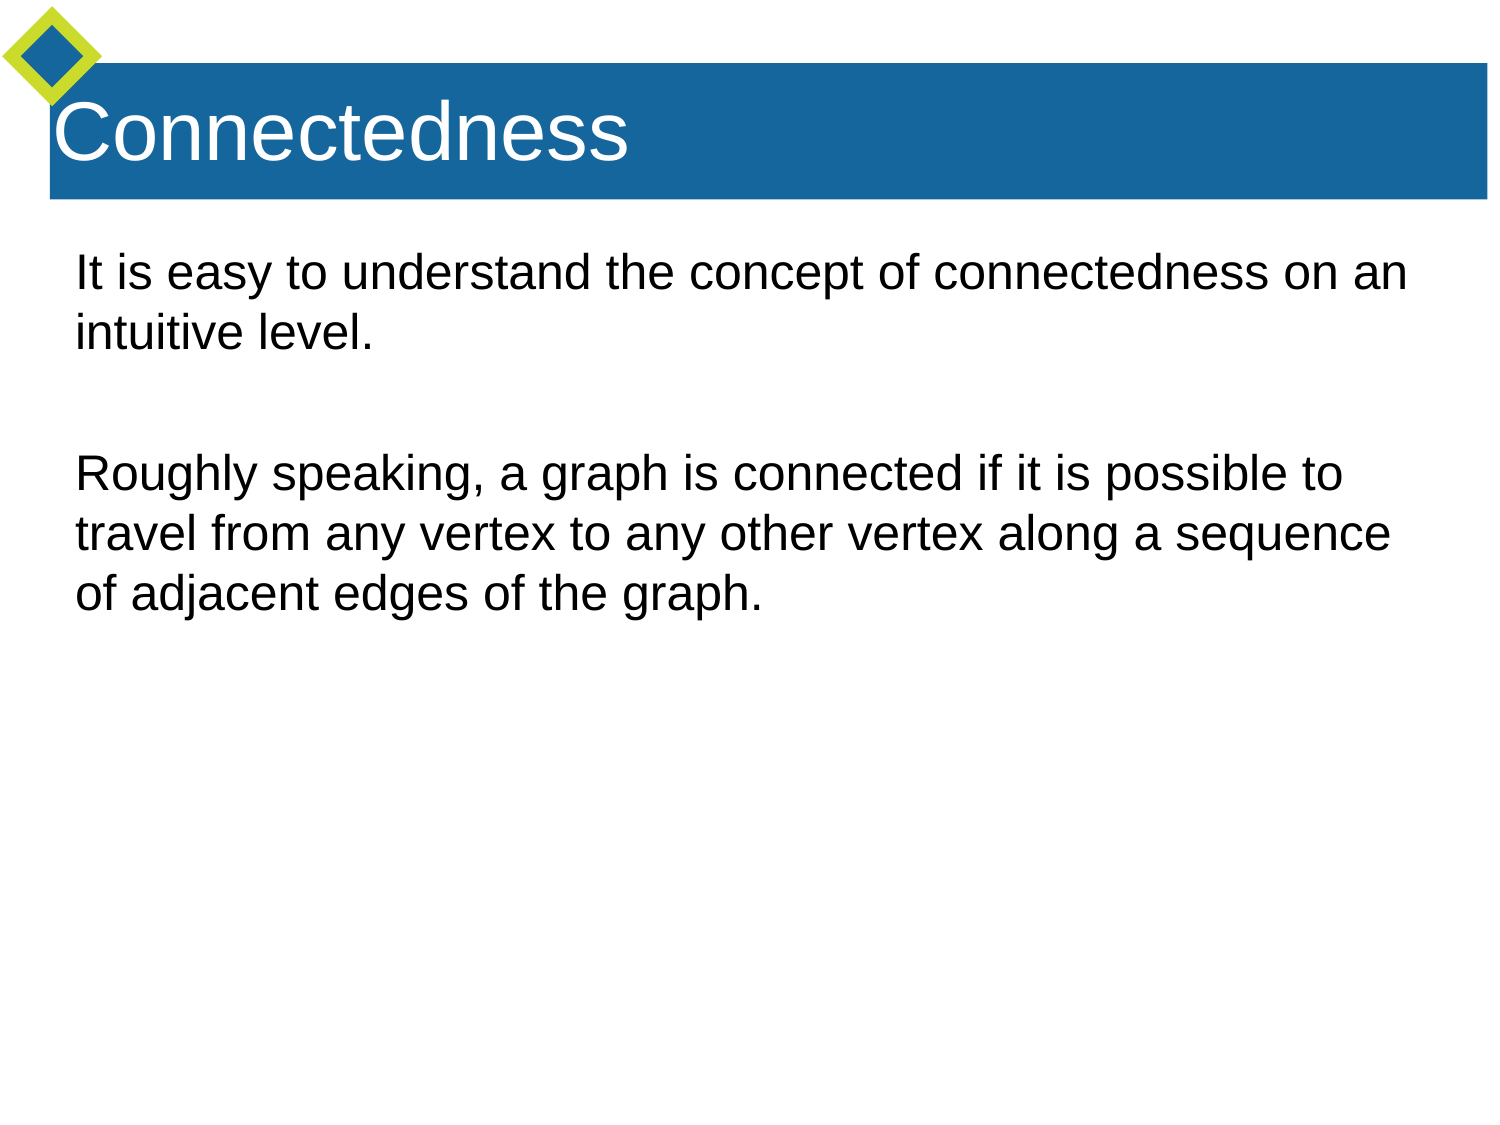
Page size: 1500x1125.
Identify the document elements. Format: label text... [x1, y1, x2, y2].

title Connectedness [52, 33, 1403, 221]
list It is easy to understand the concept of connectedness on an intuitive level. Roughly speaking, a graph is connected if it is possible to travel from any vertex to any other vertex along a sequence of adjacent edges of the graph. [75, 239, 1425, 1103]
